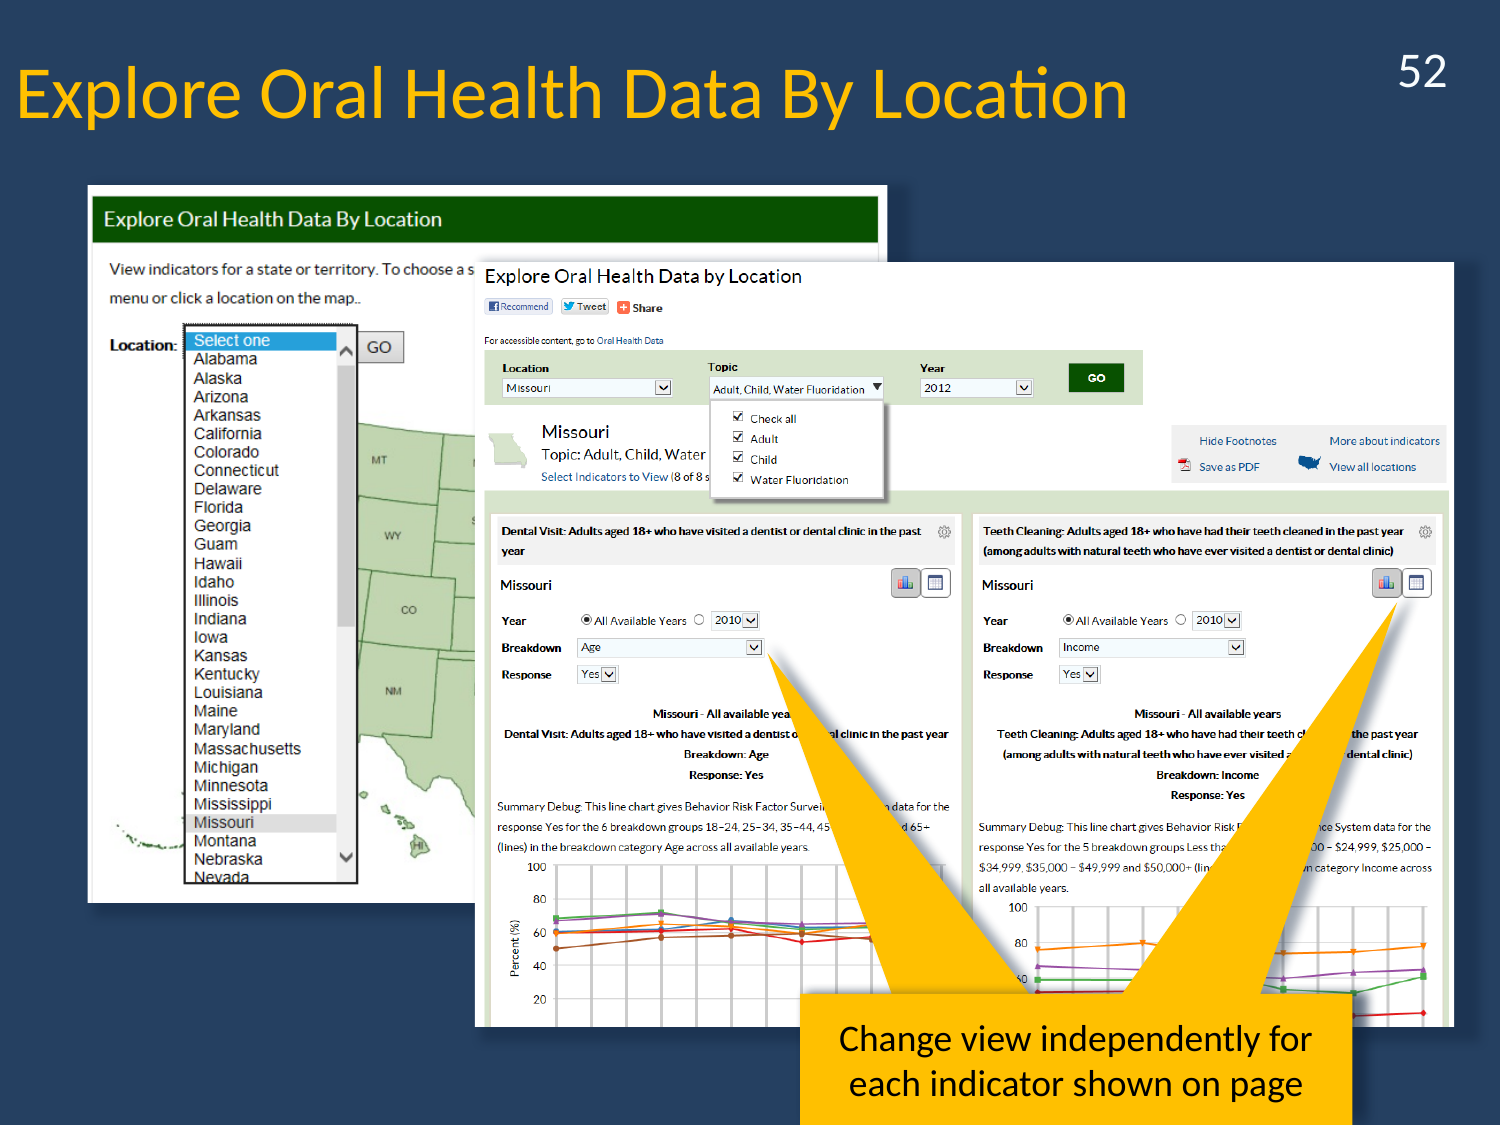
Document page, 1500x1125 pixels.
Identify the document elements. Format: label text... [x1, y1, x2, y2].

text_box Explore Oral Health Data By Location [0, 24, 1350, 213]
slide_number 52 [1112, 37, 1463, 98]
picture [87, 185, 1455, 1028]
text_box Change view independently for each indicator shown on page [797, 1037, 1355, 1125]
